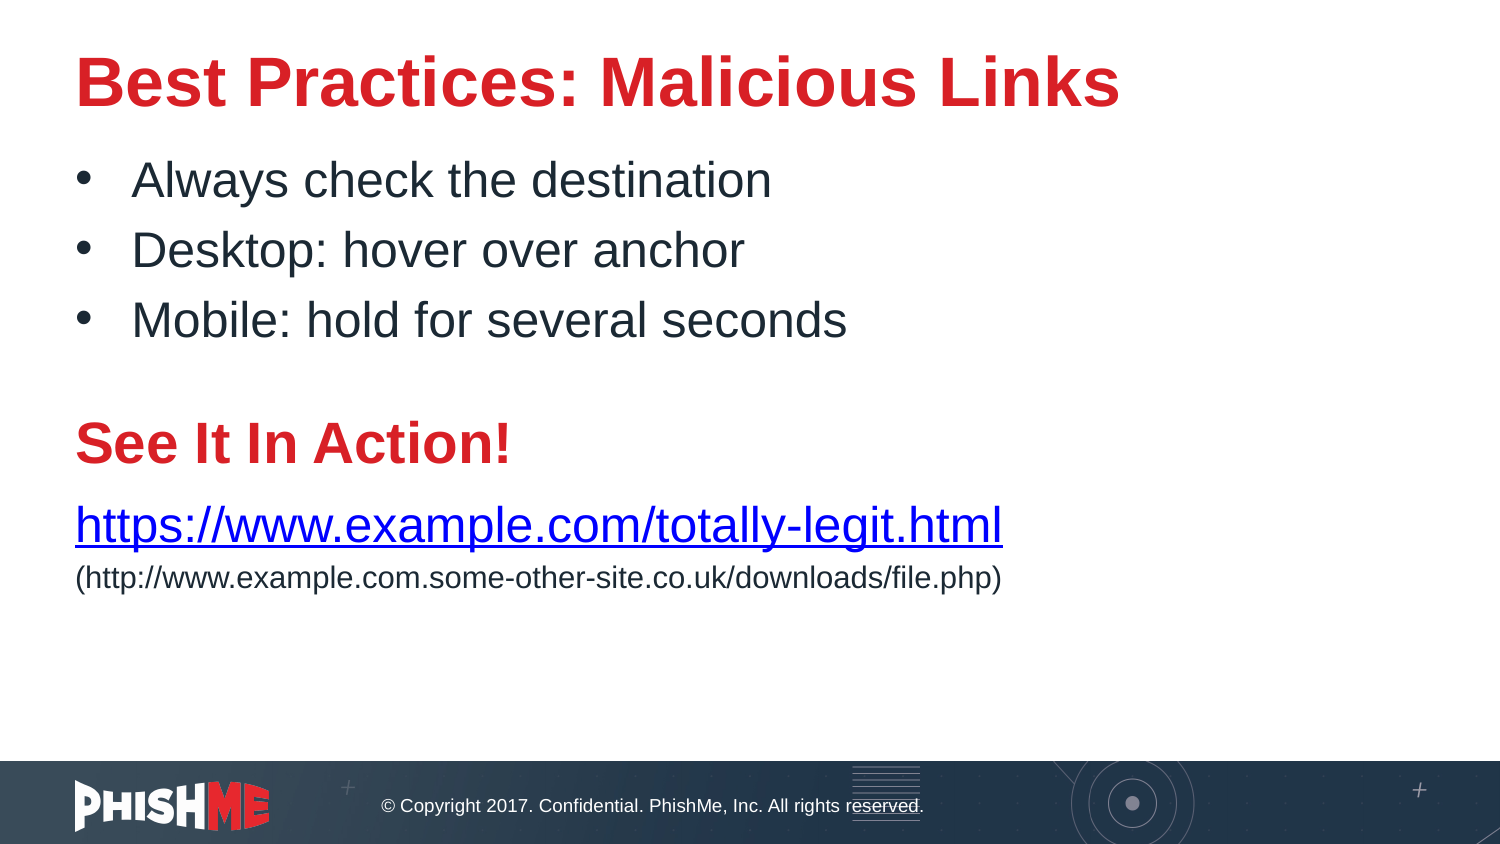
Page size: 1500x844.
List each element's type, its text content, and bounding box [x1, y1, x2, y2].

list Always check the destination Desktop: hover over anchor Mobile: hold for several seconds [75, 147, 1050, 390]
text_box https://www.example.com/totally-legit.html [74, 492, 1050, 557]
title Best Practices: Malicious Links [75, 35, 1425, 121]
text_box (http://www.example.com.some-other-site.co.uk/downloads/file.php) [74, 557, 1050, 628]
picture [0, 761, 1500, 844]
text_box See It In Action! [74, 390, 1425, 475]
